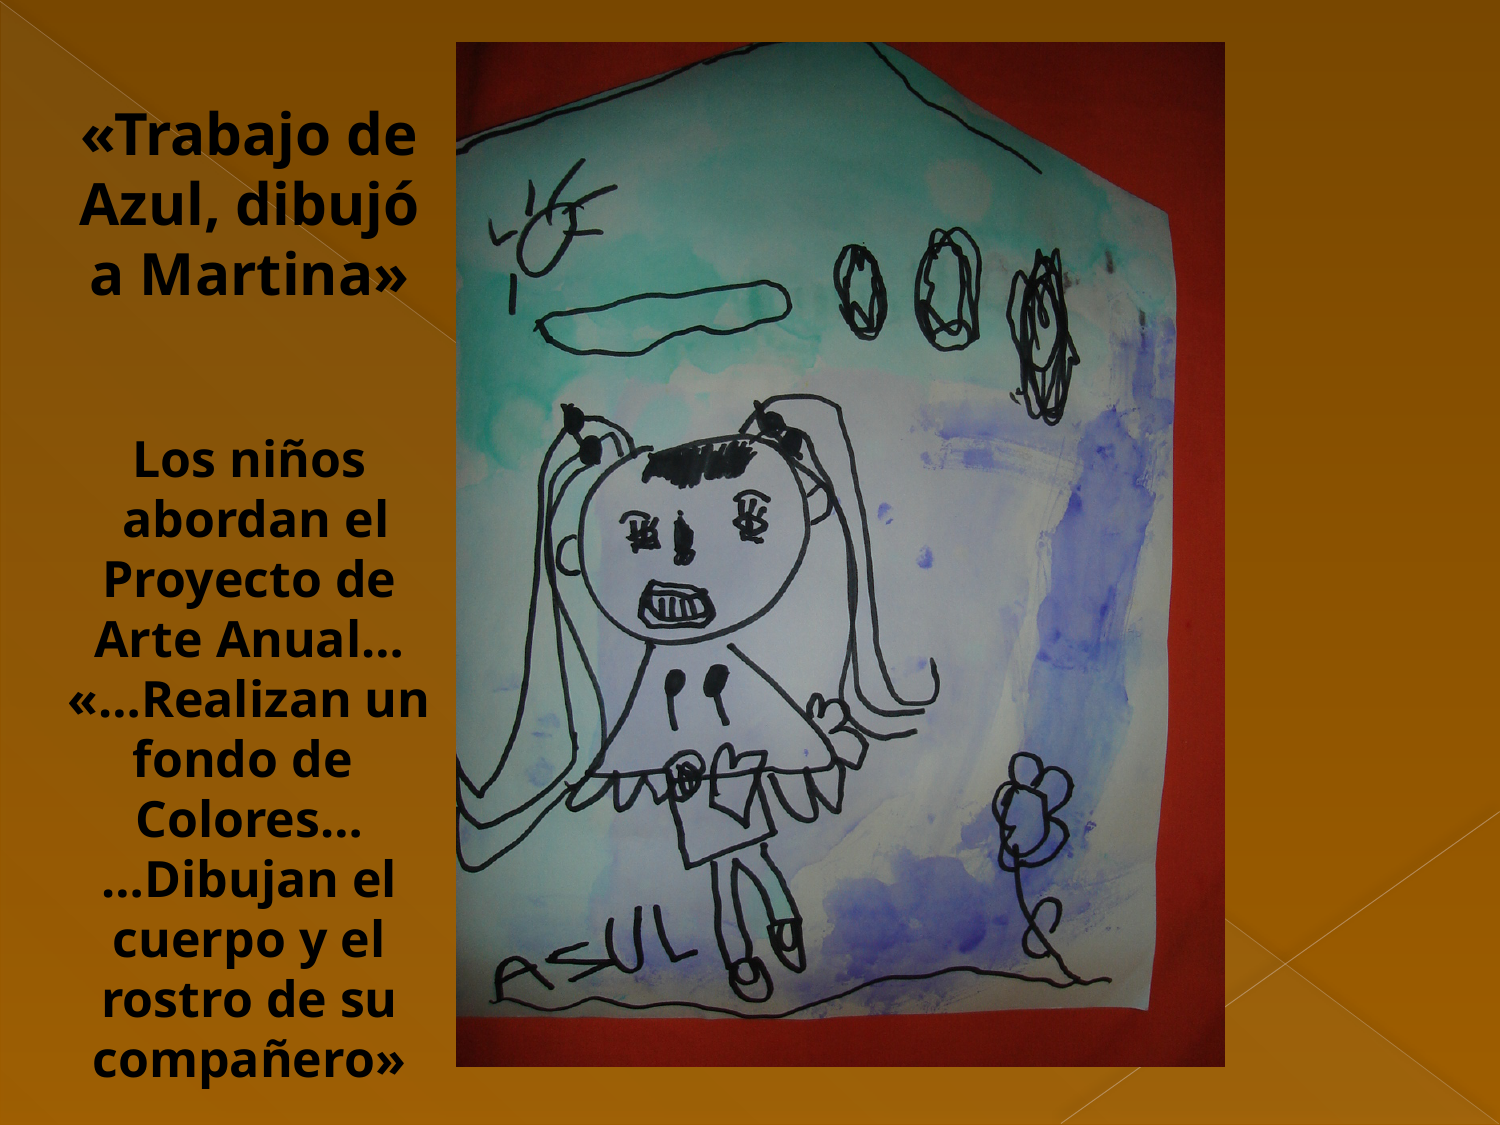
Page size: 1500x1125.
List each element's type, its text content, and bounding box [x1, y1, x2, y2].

picture [456, 42, 1225, 1067]
text_box «Trabajo de Azul, dibujó a Martina» Los niños abordan el Proyecto de Arte Anual… «…Realizan un fondo de Colores… …Dibujan el cuerpo y el rostro de su compañero» [42, 90, 457, 1095]
